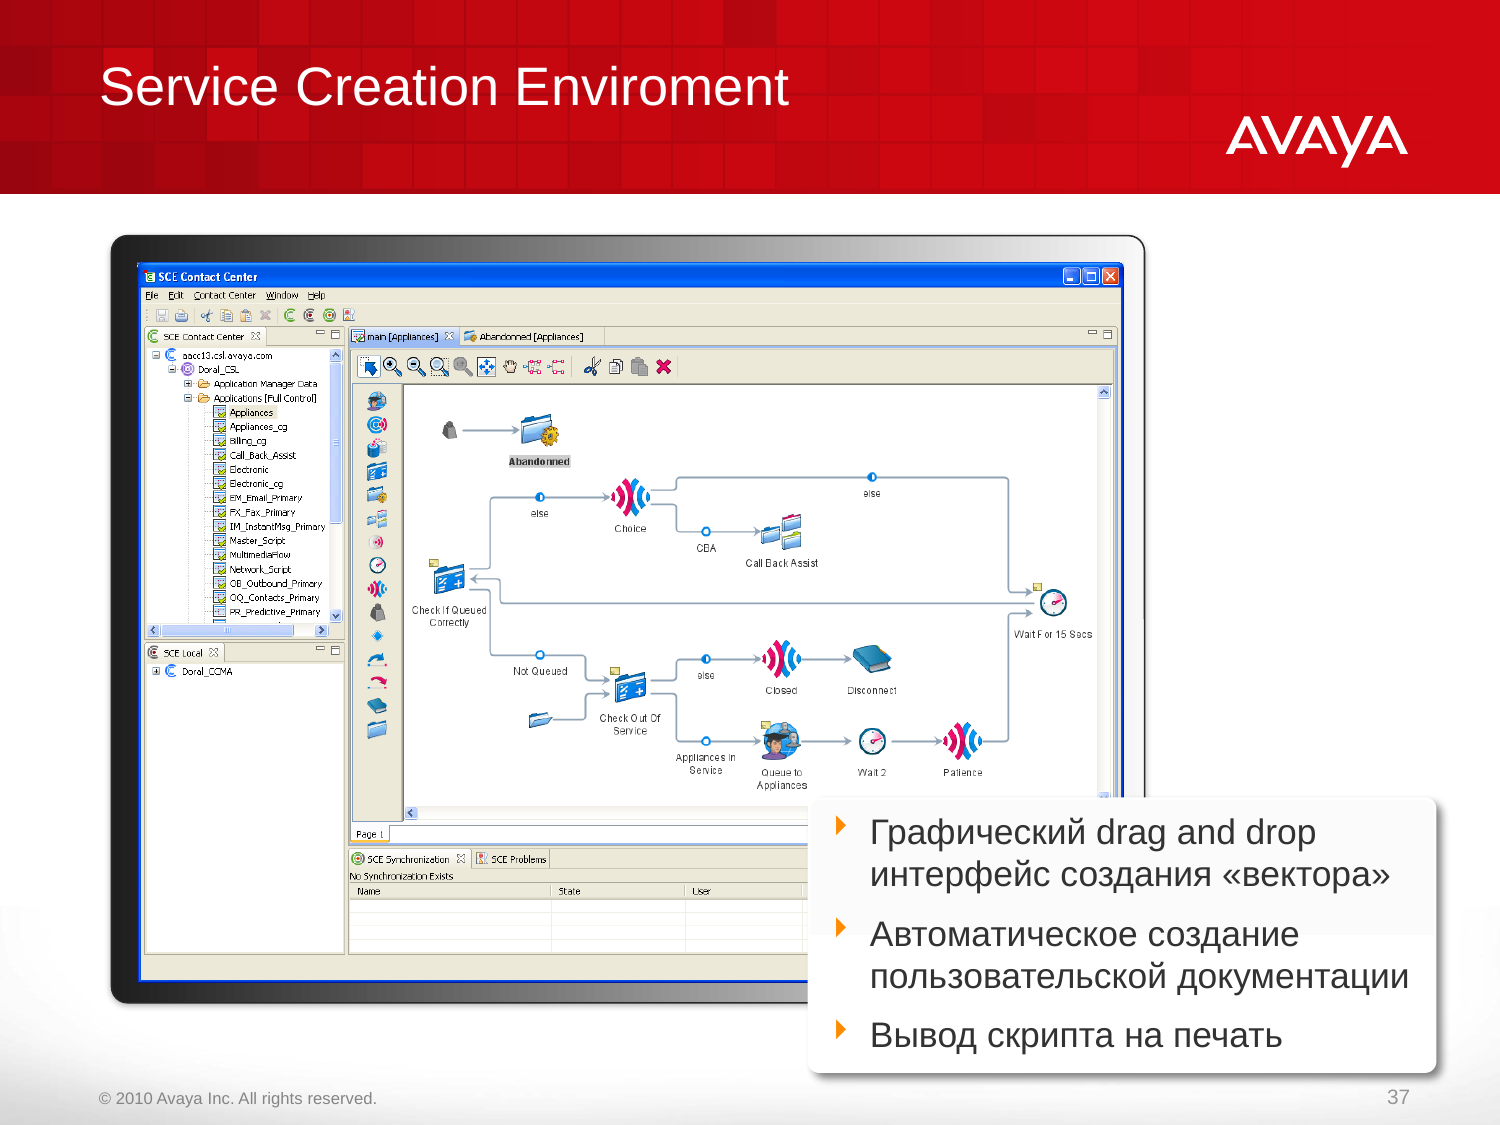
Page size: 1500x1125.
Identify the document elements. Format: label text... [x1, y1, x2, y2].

picture [0, 906, 1500, 1125]
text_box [100, 228, 1155, 1016]
slide_number 37 [1074, 1083, 1426, 1117]
text_box Графический drag and drop интерфейс создания «вектора» Автоматическое создание пользовательской документации Вывод скрипта на печать [808, 798, 1436, 1072]
title Service Creation Enviroment [83, 44, 1185, 126]
